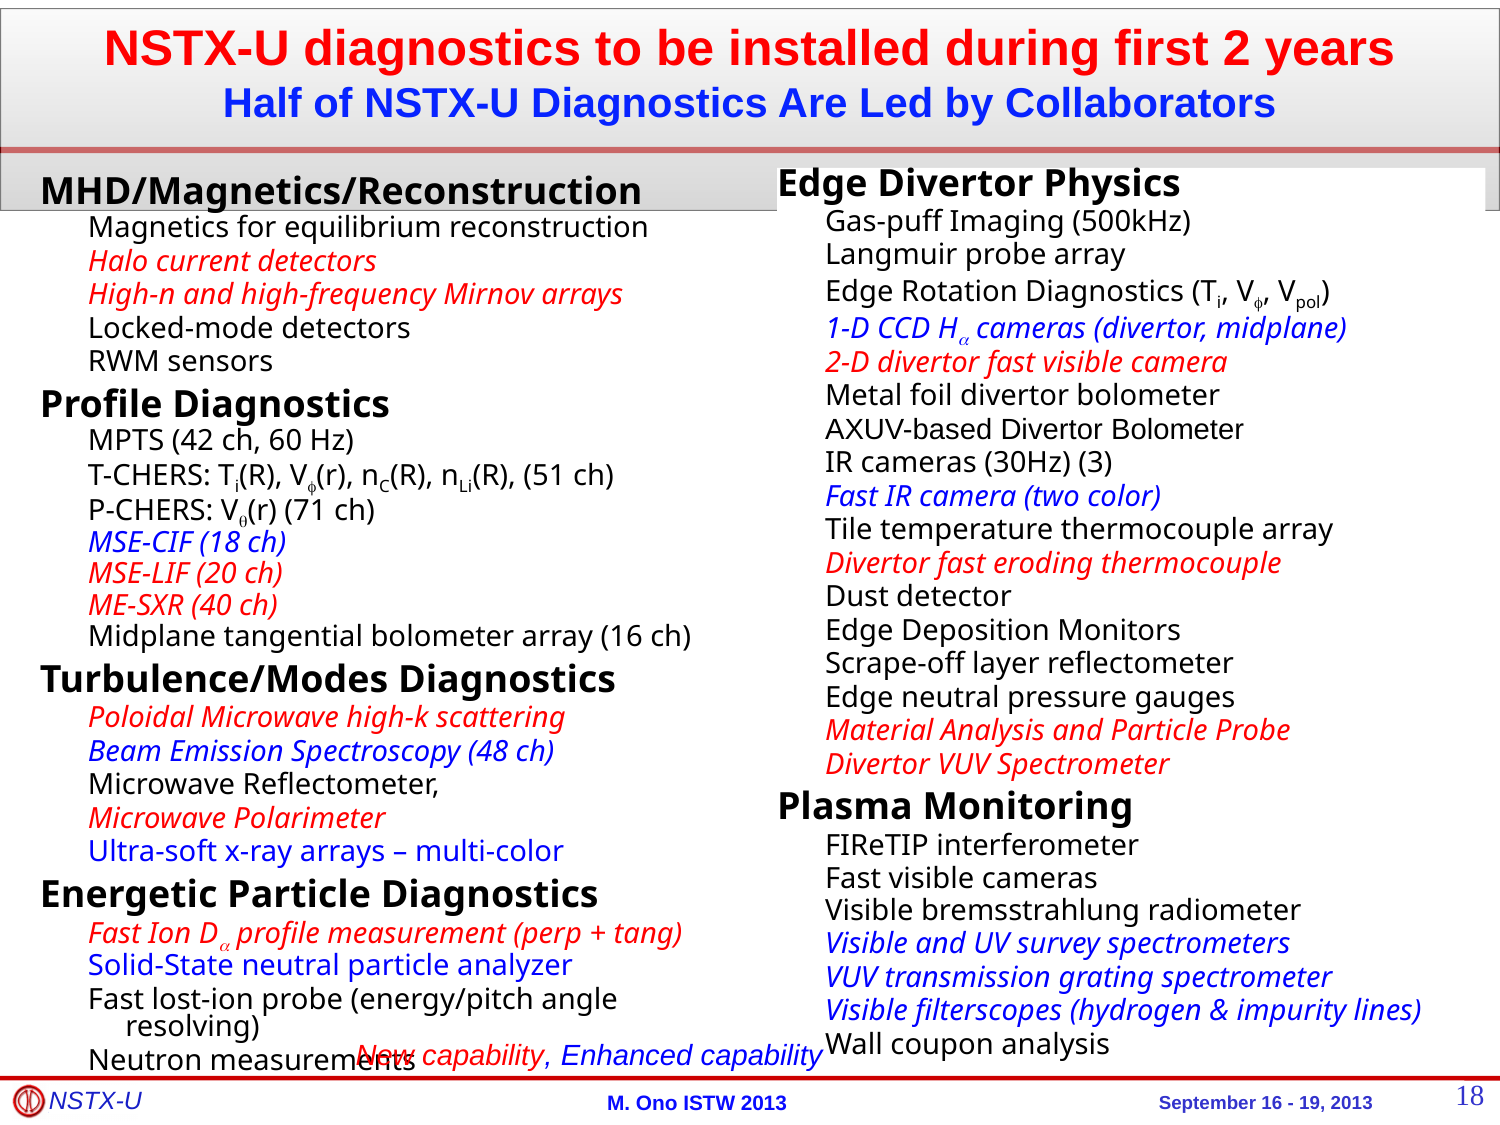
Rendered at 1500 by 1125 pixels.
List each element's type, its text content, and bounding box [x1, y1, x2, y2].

text_box New capability, Enhanced capability [341, 1028, 837, 1079]
title NSTX-U diagnostics to be installed during first 2 years Half of NSTX-U Diagnostics Are Led by Collaborators [0, 8, 1500, 211]
text_box Edge Divertor Physics Gas-puff Imaging (500kHz) Langmuir probe array Edge Rotation Diagnostics (Ti, V, Vpol) 1-D CCD H cameras (divertor, midplane) 2-D divertor fast visible camera Metal foil divertor bolometer AXUV-based Divertor Bolometer IR cameras (30Hz) (3) Fast IR camera (two color) Tile temperature thermocouple array Divertor fast eroding thermocouple Dust detector Edge Deposition Monitors Scrape-off layer reflectometer Edge neutral pressure gauges Material Analysis and Particle Probe Divertor VUV Spectrometer Plasma Monitoring FIReTIP interferometer Fast visible cameras Visible bremsstrahlung radiometer Visible and UV survey spectrometers VUV transmission grating spectrometer Visible filterscopes (hydrogen & impurity lines) Wall coupon analysis [777, 167, 1486, 1060]
picture [12, 1083, 138, 1121]
slide_number 18 [1187, 1068, 1500, 1125]
text_box MHD/Magnetics/Reconstruction Magnetics for equilibrium reconstruction Halo current detectors High-n and high-frequency Mirnov arrays Locked-mode detectors RWM sensors Profile Diagnostics MPTS (42 ch, 60 Hz) T-CHERS: Ti(R), V(r), nC(R), nLi(R), (51 ch) P-CHERS: V(r) (71 ch) MSE-CIF (18 ch) MSE-LIF (20 ch) ME-SXR (40 ch) Midplane tangential bolometer array (16 ch) Turbulence/Modes Diagnostics Poloidal Microwave high-k scattering Beam Emission Spectroscopy (48 ch) Microwave Reflectometer, Microwave Polarimeter Ultra-soft x-ray arrays – multi-color Energetic Particle Diagnostics Fast Ion D profile measurement (perp + tang) Solid-State neutral particle analyzer Fast lost-ion probe (energy/pitch angle resolving) Neutron measurements [40, 176, 734, 1076]
